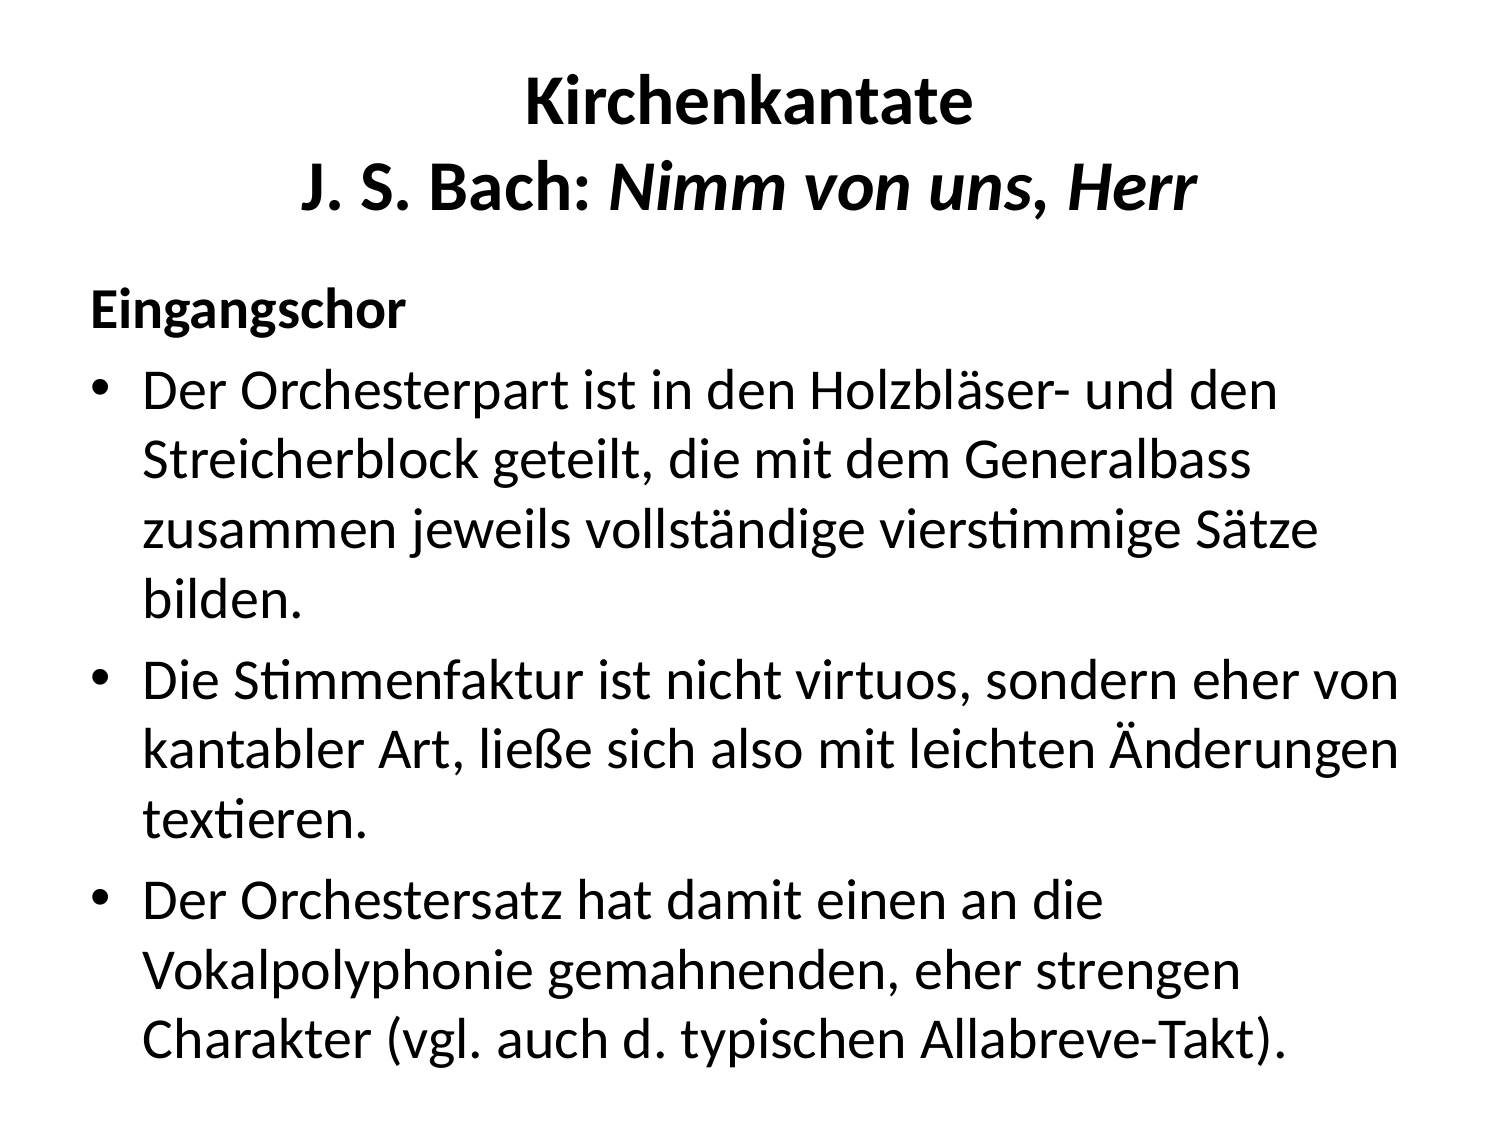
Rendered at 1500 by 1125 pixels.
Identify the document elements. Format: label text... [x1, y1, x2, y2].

list Eingangschor Der Orchesterpart ist in den Holzbläser- und den Streicherblock geteilt, die mit dem Generalbass zusammen jeweils vollständige vierstimmige Sätze bilden. Die Stimmenfaktur ist nicht virtuos, sondern eher von kantabler Art, ließe sich also mit leichten Änderungen textieren. Der Orchestersatz hat damit einen an die Vokalpolyphonie gemahnenden, eher strengen Charakter (vgl. auch d. typischen Allabreve-Takt). [75, 262, 1425, 1083]
title Kirchenkantate J. S. Bach: Nimm von uns, Herr [75, 45, 1425, 233]
